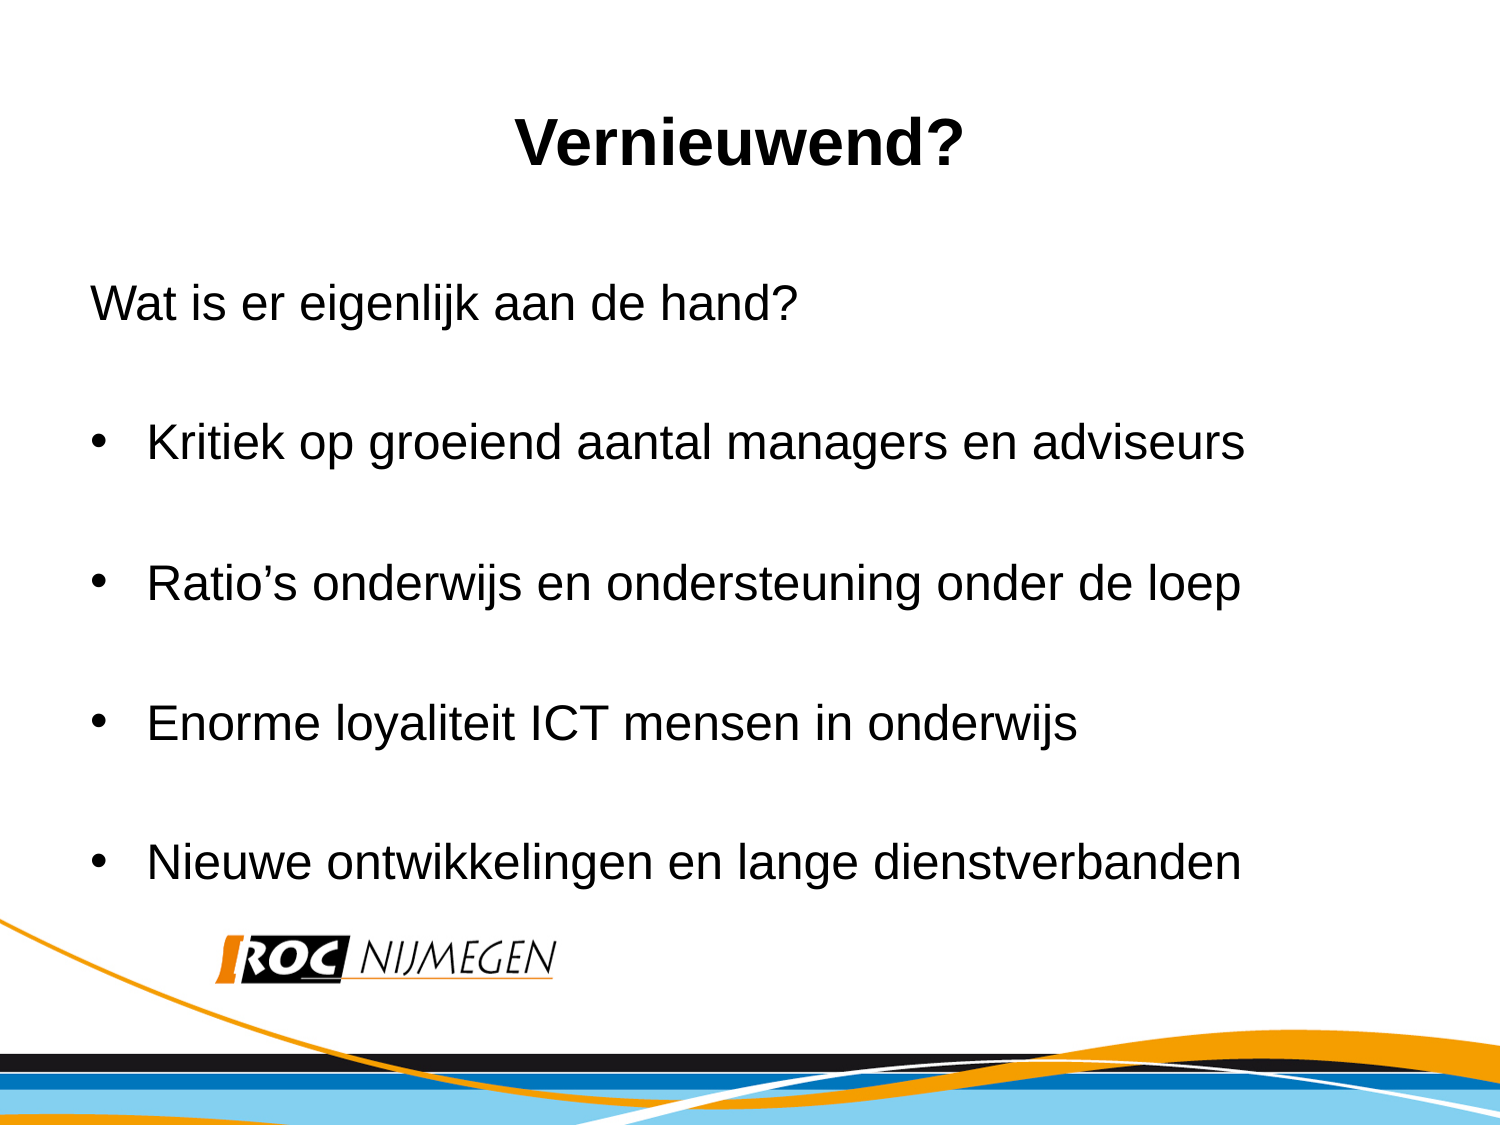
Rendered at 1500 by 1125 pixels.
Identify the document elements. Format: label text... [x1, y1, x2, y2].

picture [0, 0, 1500, 1125]
list Wat is er eigenlijk aan de hand? Kritiek op groeiend aantal managers en adviseurs Ratio’s onderwijs en ondersteuning onder de loep Enorme loyaliteit ICT mensen in onderwijs Nieuwe ontwikkelingen en lange dienstverbanden [75, 262, 1425, 1005]
title Vernieuwend? [75, 45, 1425, 233]
